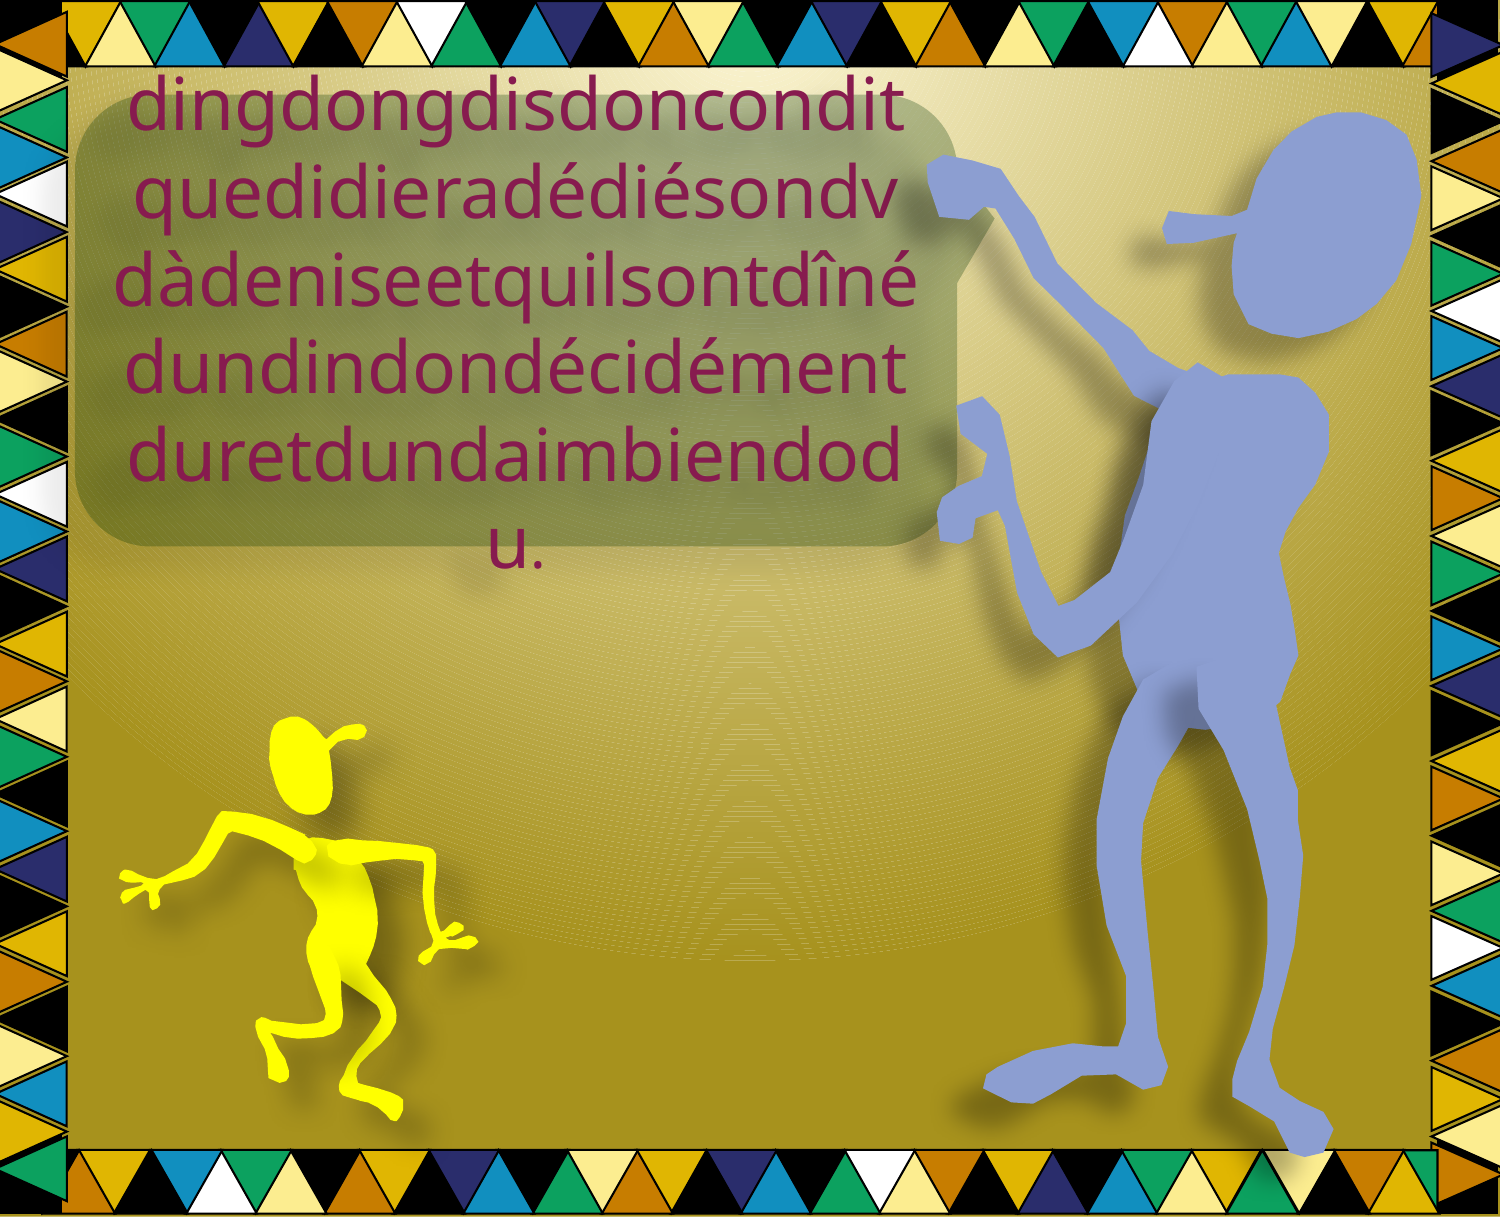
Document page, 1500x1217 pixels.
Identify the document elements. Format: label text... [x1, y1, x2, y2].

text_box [926, 111, 1422, 1158]
text_box dingdongdisdoncondit quedidieradédiésondvdàdeniseetquilsontdîné dundindondécidément duretdundaimbiendodu. [74, 94, 929, 547]
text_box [118, 716, 479, 1122]
